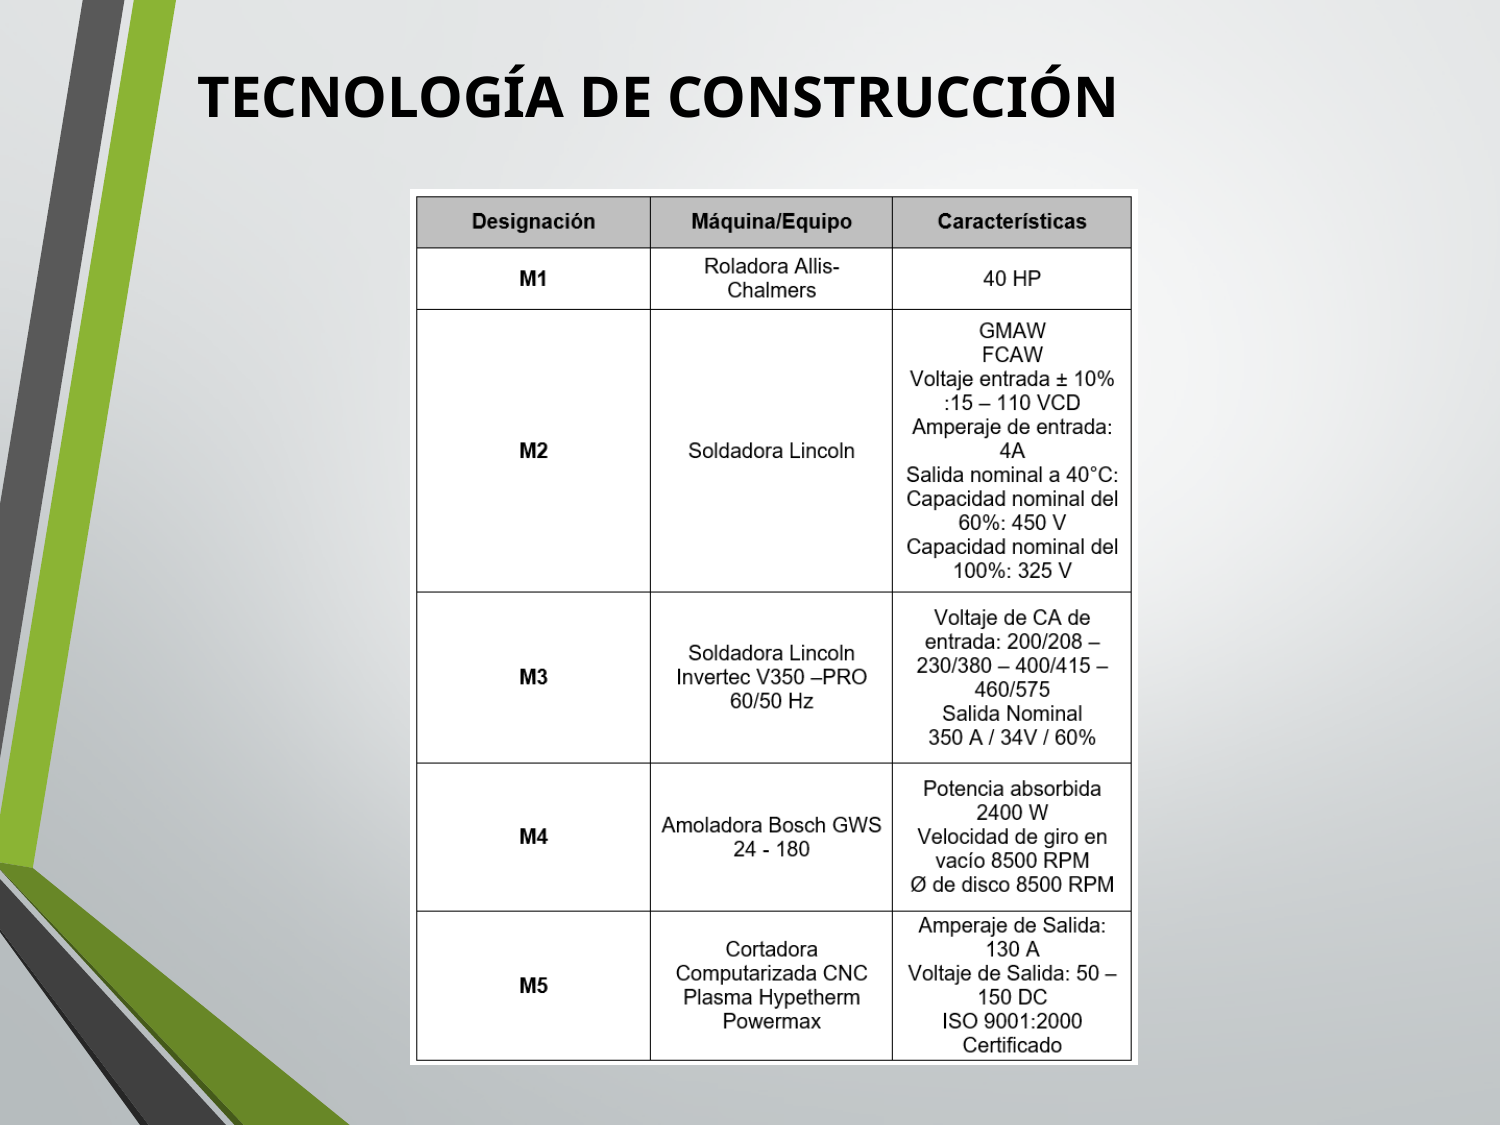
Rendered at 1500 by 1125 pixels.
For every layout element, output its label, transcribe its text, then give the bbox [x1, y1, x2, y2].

picture [410, 189, 1138, 1065]
title TECNOLOGÍA DE CONSTRUCCIÓN [182, 27, 1416, 162]
